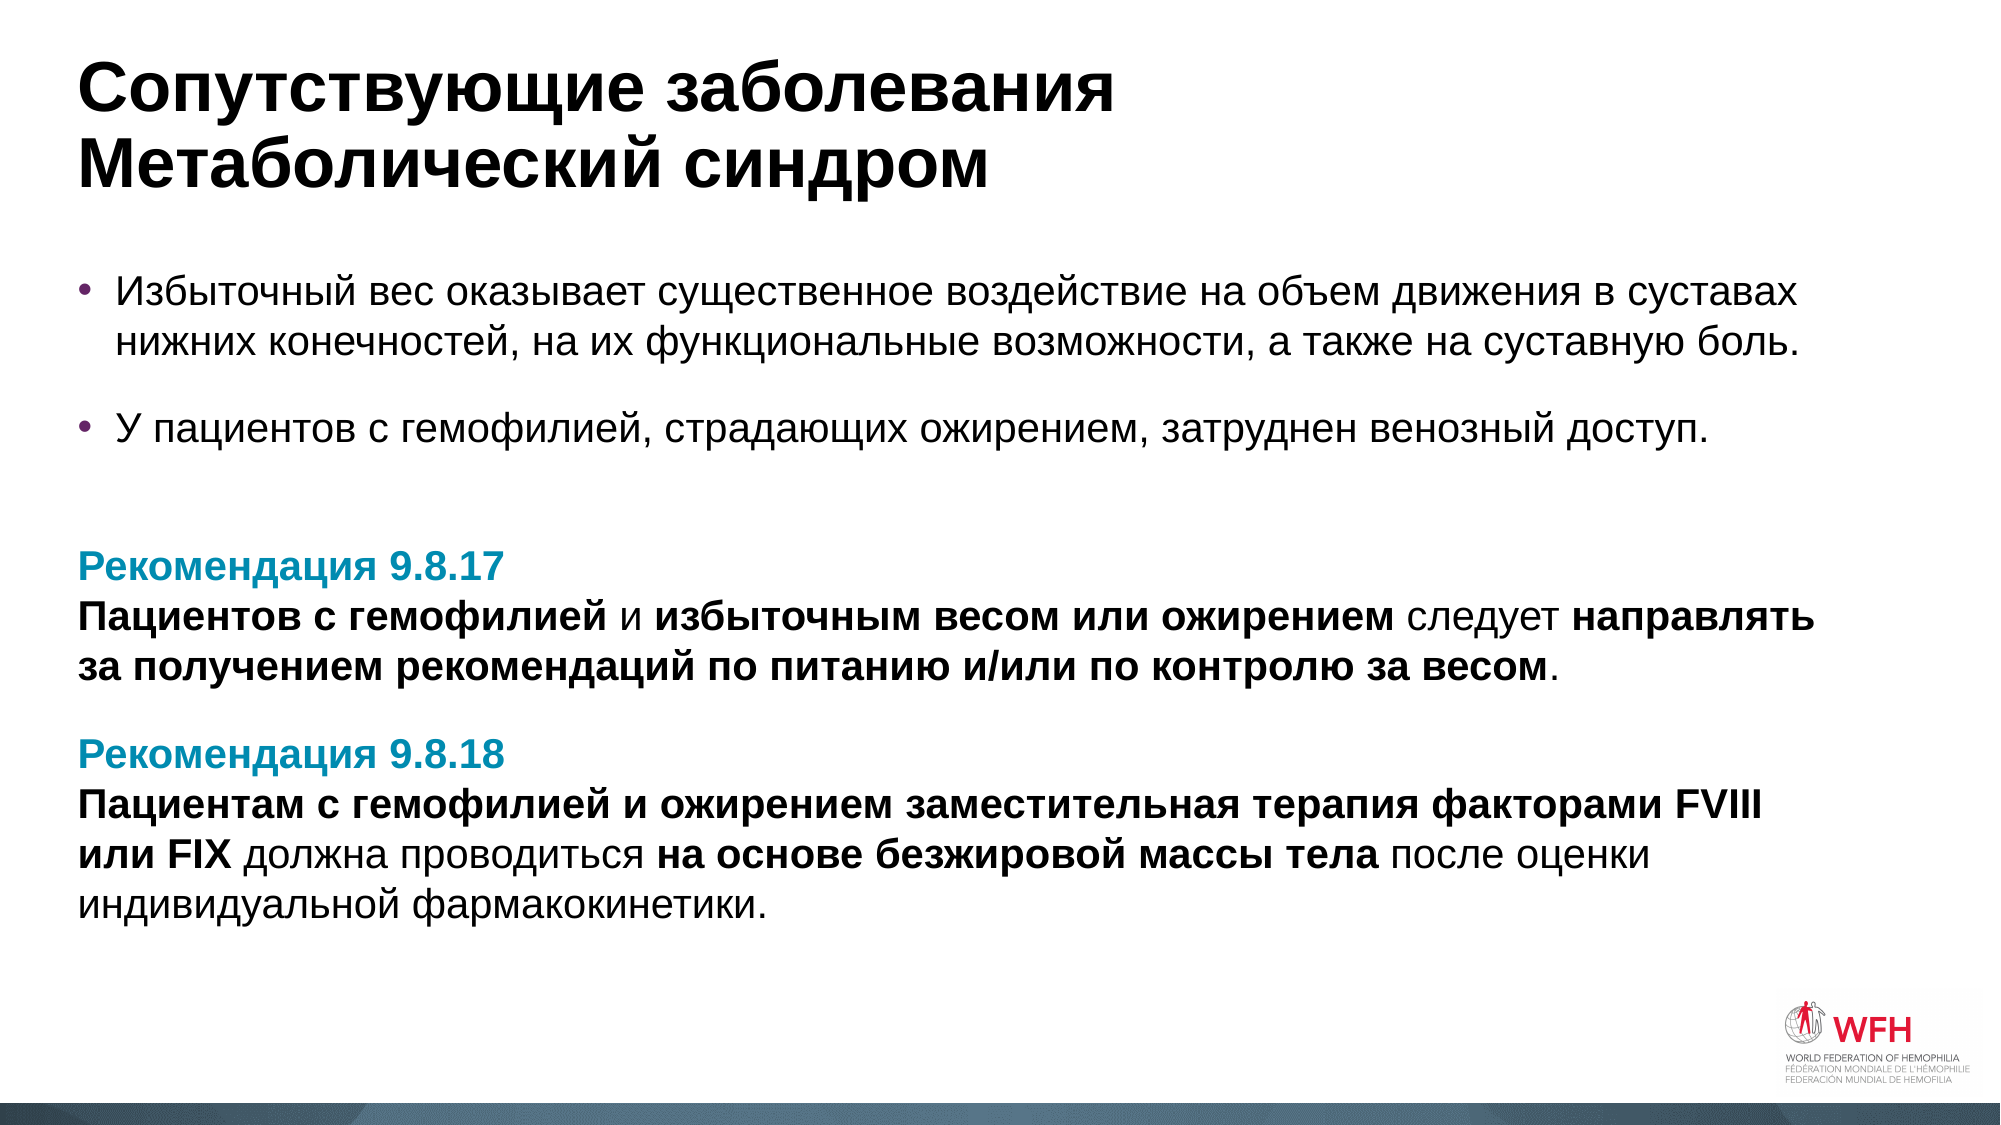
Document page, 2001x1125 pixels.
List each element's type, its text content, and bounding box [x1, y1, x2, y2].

picture [1776, 988, 1983, 1097]
title Сопутствующие заболевания Метаболический синдром [62, 36, 1863, 216]
list Избыточный вес оказывает существенное воздействие на объем движения в суставах нижних конечностей, на их функциональные возможности, а также на суставную боль. У пациентов с гемофилией, страдающих ожирением, затруднен венозный доступ. Рекомендация 9.8.17 Пациентов с гемофилией и избыточным весом или ожирением следует направлять за получением рекомендаций по питанию и/или по контролю за весом. Рекомендация 9.8.18 Пациентам с гемофилией и ожирением заместительная терапия факторами FVIII или FIX должна проводиться на основе безжировой массы тела после оценки индивидуальной фармакокинетики. [62, 256, 1863, 1014]
